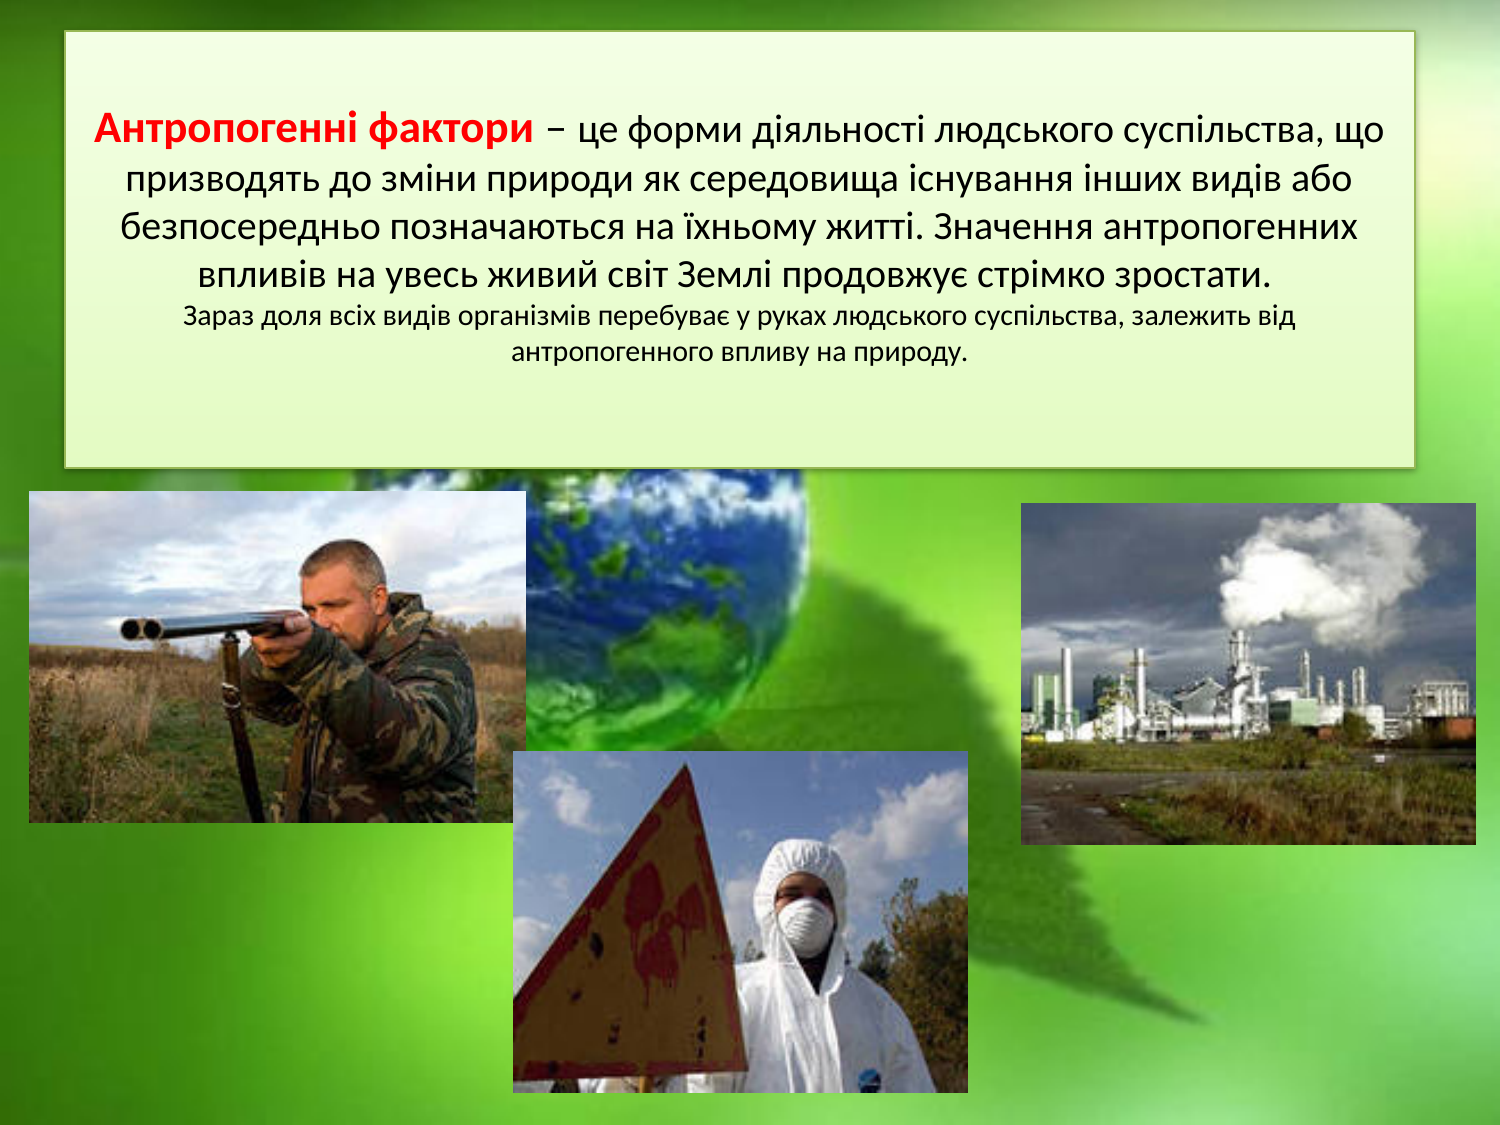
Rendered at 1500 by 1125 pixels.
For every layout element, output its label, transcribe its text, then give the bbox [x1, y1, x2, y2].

title Антропогенні фактори – це форми діяльності людського суспільства, що призводять до зміни природи як середовища існування інших видів або безпосередньо позначаються на їхньому житті. Значення антропогенних впливів на увесь живий світ Землі продовжує стрімко зростати. Зараз доля всіх видів організмів перебуває у руках людського суспільства, залежить від антропогенного впливу на природу. [64, 30, 1416, 469]
picture [0, 0, 1500, 1125]
